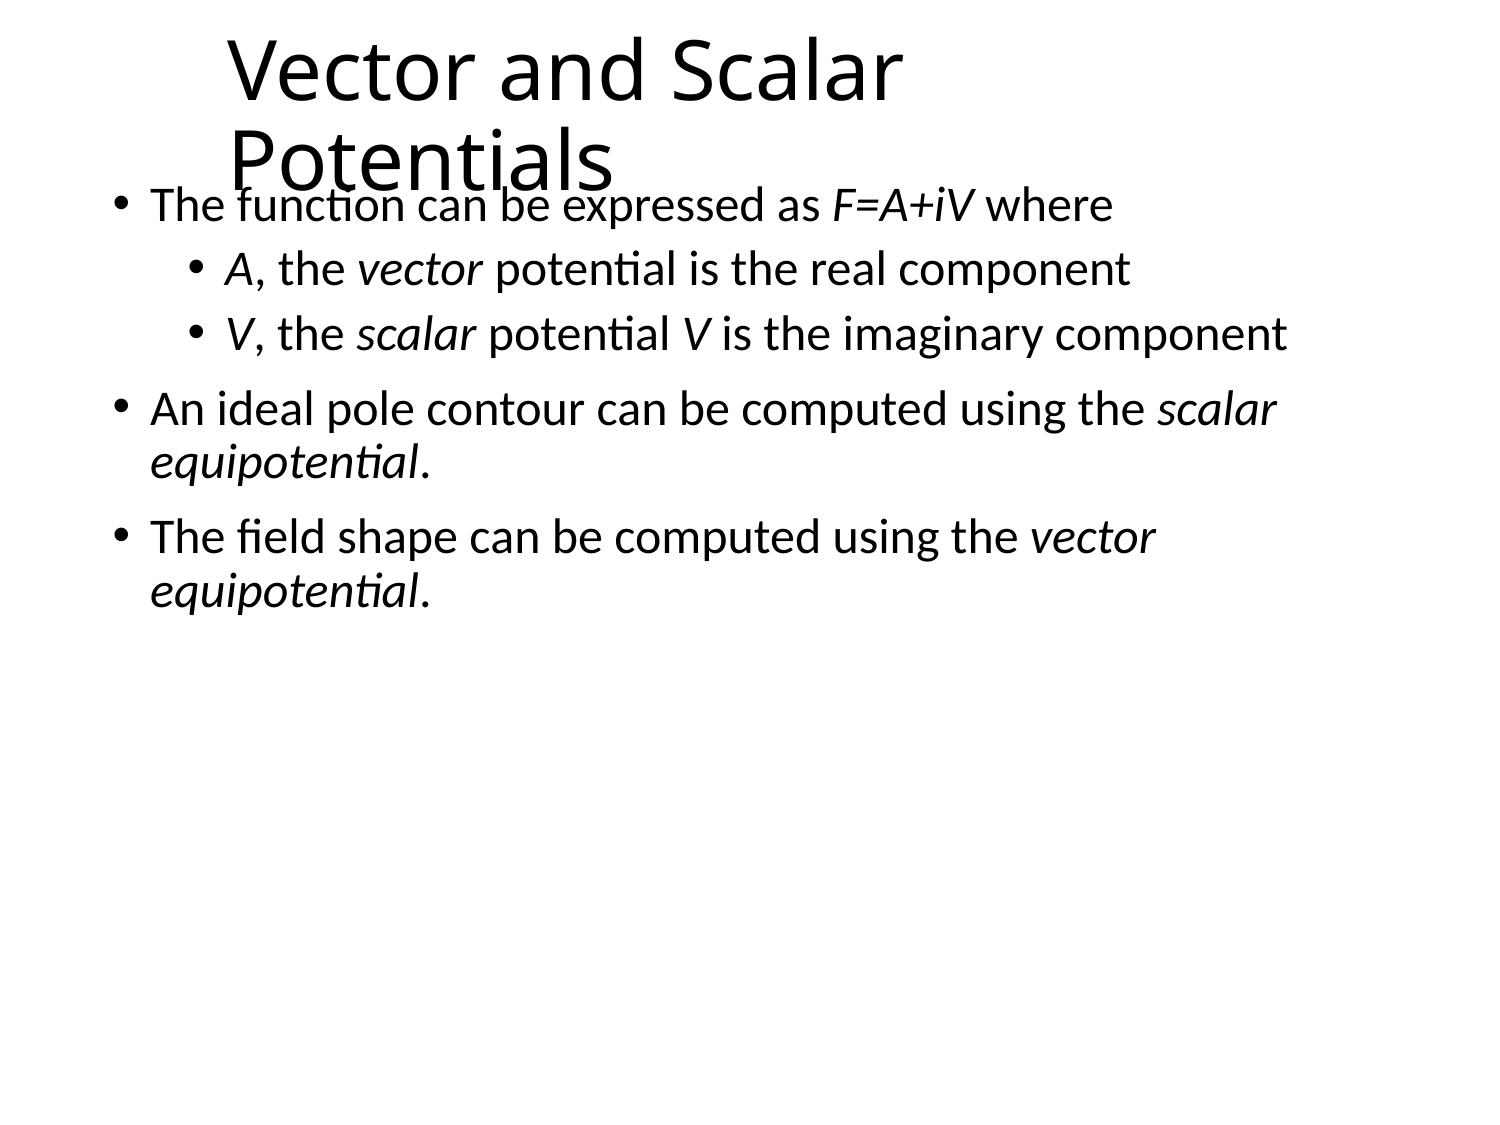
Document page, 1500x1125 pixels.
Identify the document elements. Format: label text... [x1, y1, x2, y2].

title Vector and Scalar Potentials [212, 50, 1313, 188]
list The function can be expressed as F=A+iV where A, the vector potential is the real component V, the scalar potential V is the imaginary component An ideal pole contour can be computed using the scalar equipotential. The field shape can be computed using the vector equipotential. [97, 170, 1398, 671]
